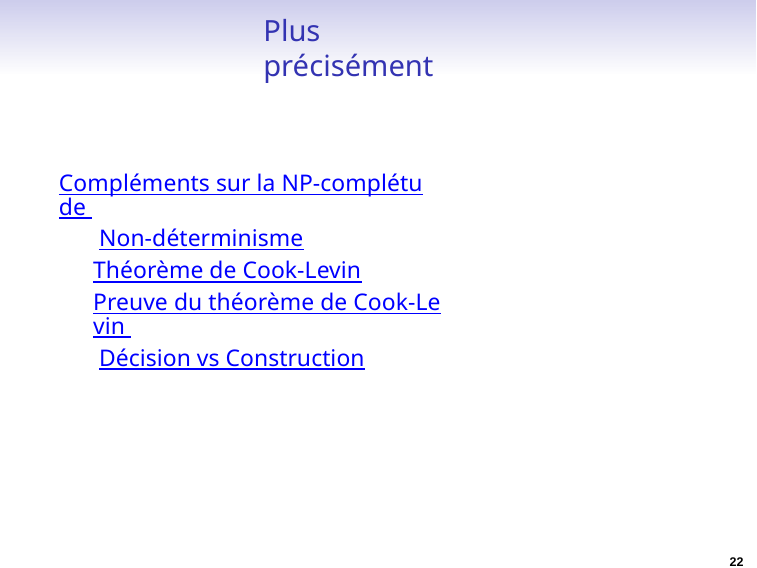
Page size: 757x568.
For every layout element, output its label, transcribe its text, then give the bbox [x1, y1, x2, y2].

text_box Compléments sur la NP-complétude Non-déterminisme Théorème de Cook-Levin Preuve du théorème de Cook-Levin Décision vs Construction [56, 166, 453, 328]
title Plus précisément [261, 9, 495, 108]
picture [0, 0, 756, 74]
slide_number 22 [723, 552, 750, 568]
